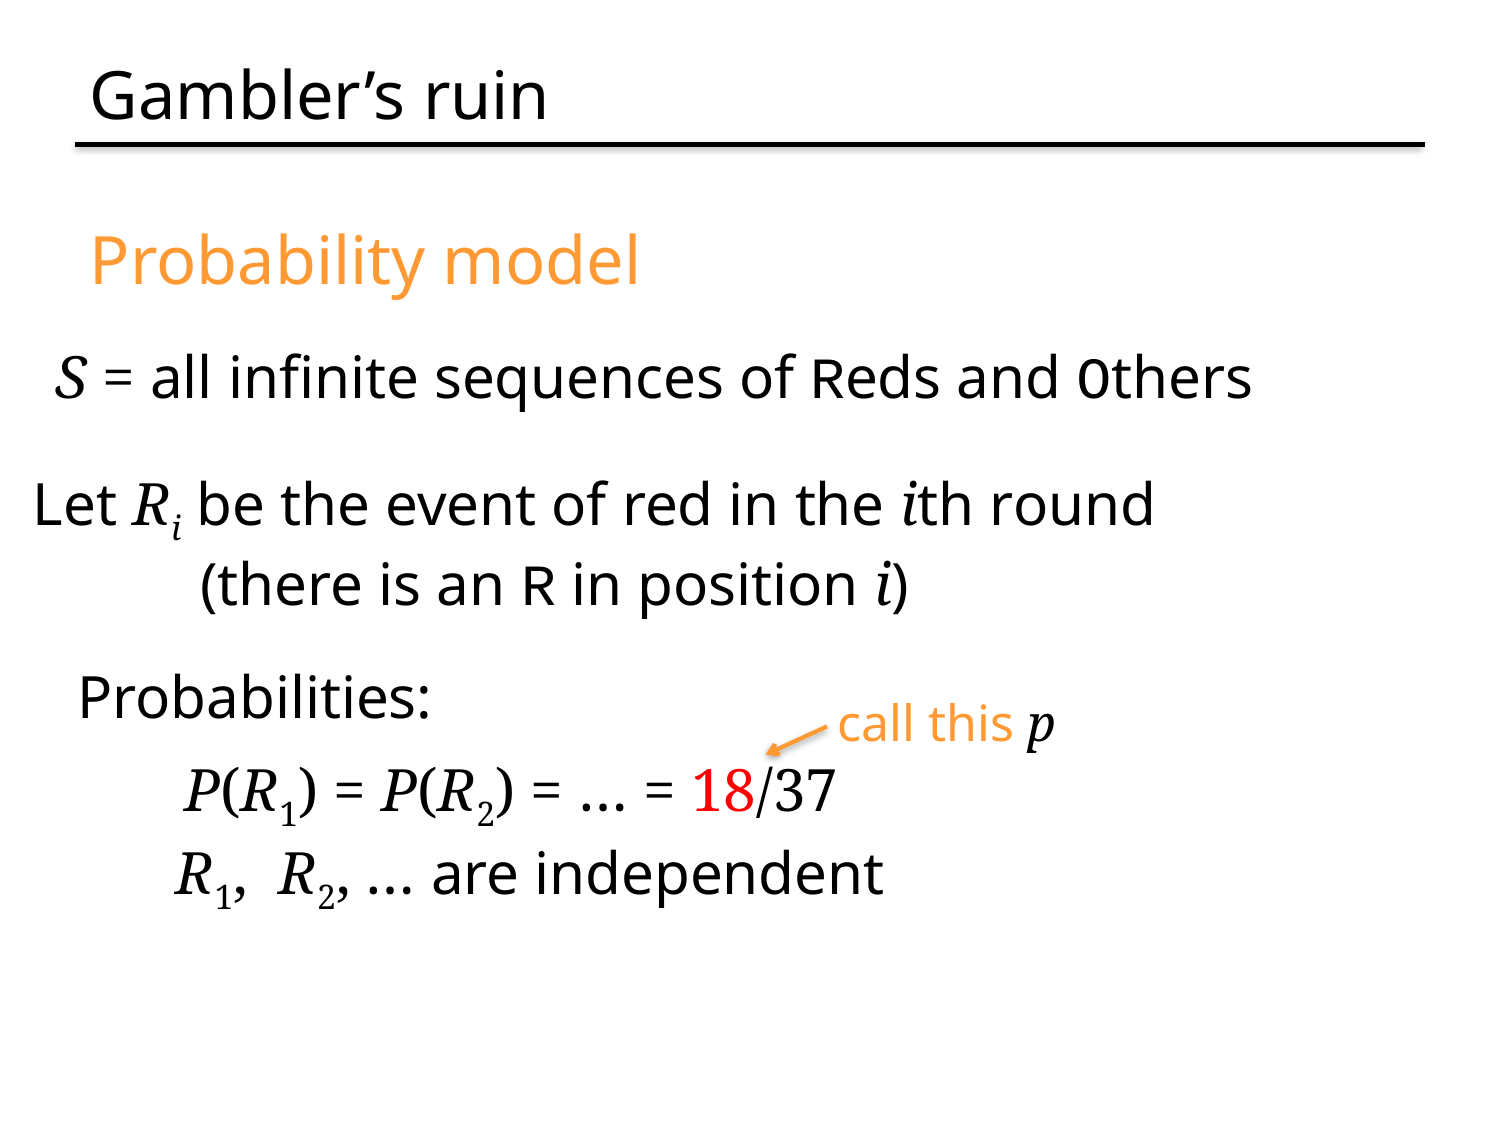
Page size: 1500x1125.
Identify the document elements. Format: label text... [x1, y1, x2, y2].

text_box Probability model [74, 210, 1425, 305]
title Gambler’s ruin [75, 45, 1425, 145]
text_box P(R1) = P(R2) = … = 18/37 [169, 745, 854, 829]
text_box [765, 683, 1068, 760]
text_box R1, R2, … are independent [161, 829, 899, 924]
text_box Let Ri be the event of red in the ith round (there is an R in position i) [18, 460, 1187, 625]
text_box Probabilities: [62, 652, 448, 738]
text_box S = all infinite sequences of Reds and Others [40, 332, 1268, 418]
